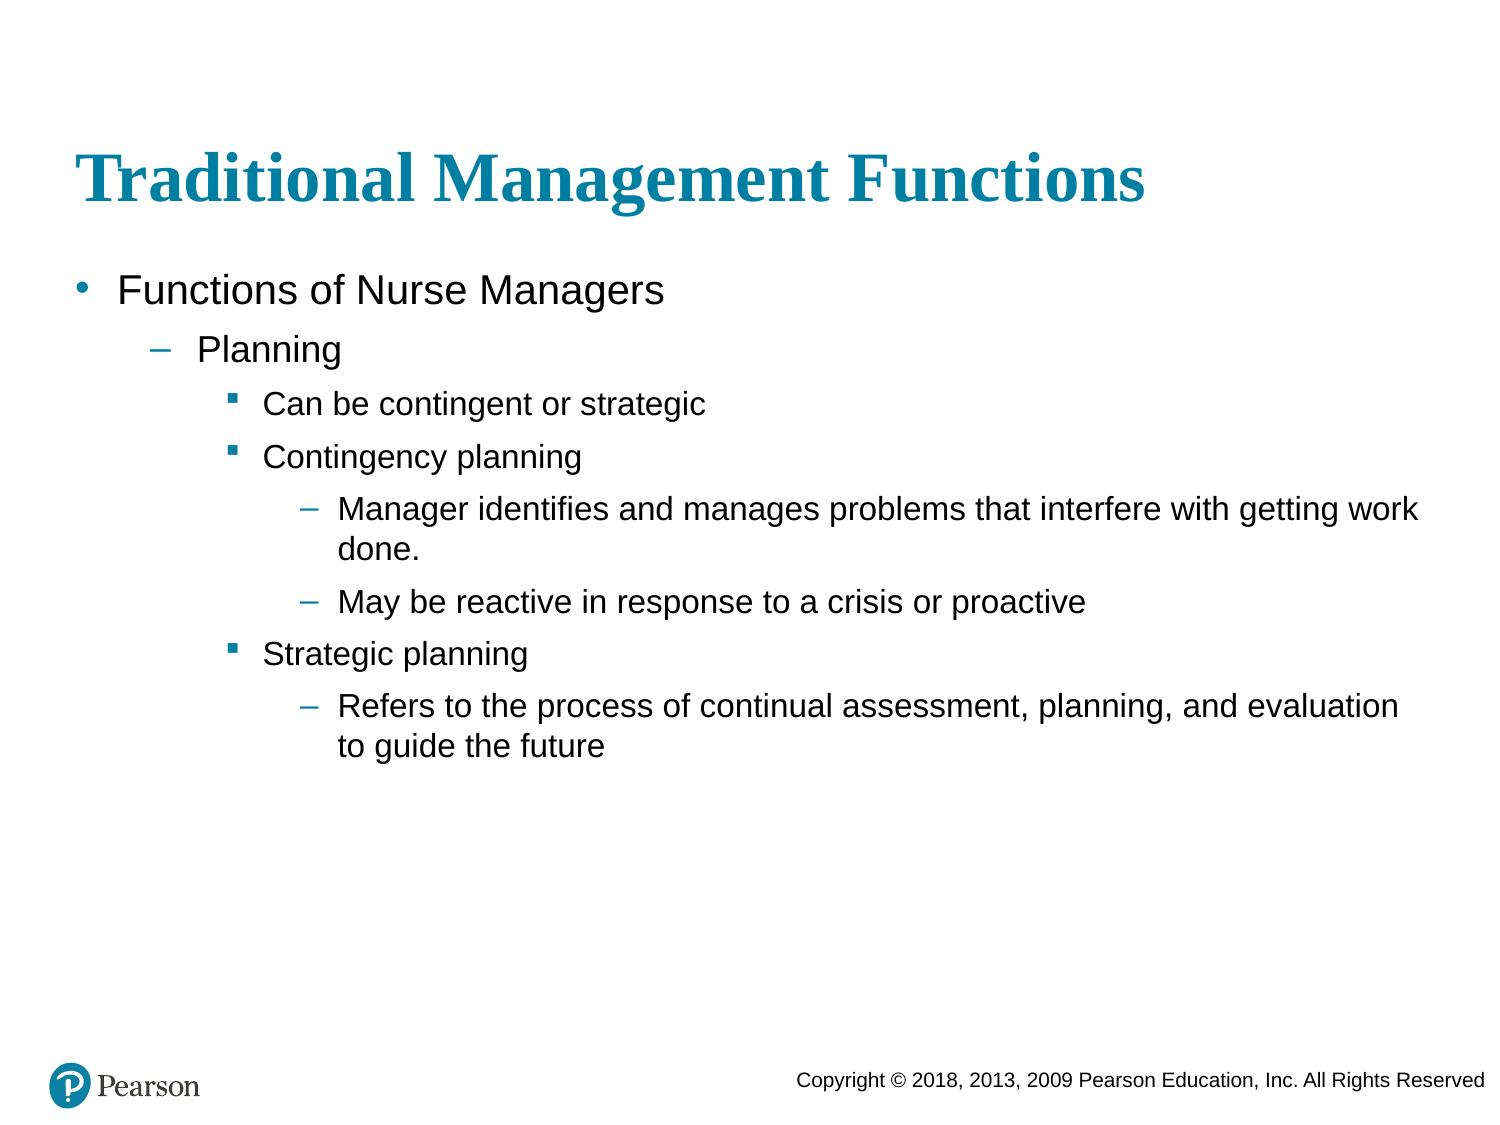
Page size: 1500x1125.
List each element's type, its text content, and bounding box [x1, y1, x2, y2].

list Functions of Nurse Managers Planning Can be contingent or strategic Contingency planning Manager identifies and manages problems that interfere with getting work done. May be reactive in response to a crisis or proactive Strategic planning Refers to the process of continual assessment, planning, and evaluation to guide the future [75, 262, 1425, 1005]
title Traditional Management Functions [75, 35, 1425, 216]
